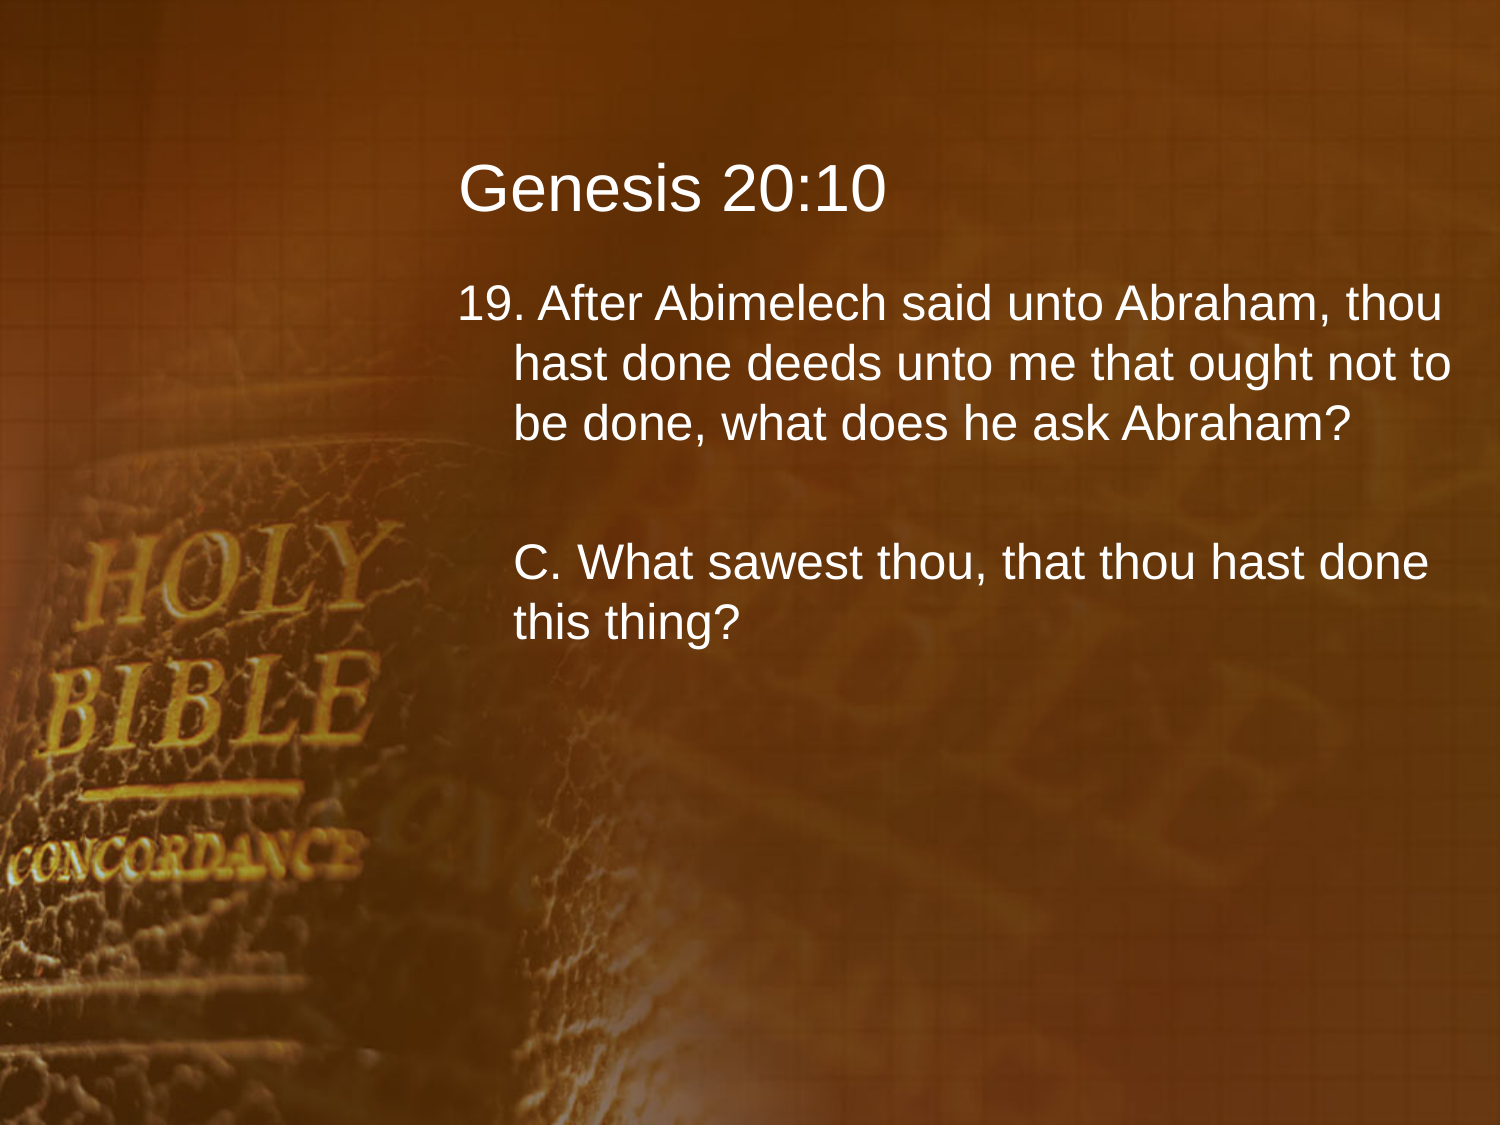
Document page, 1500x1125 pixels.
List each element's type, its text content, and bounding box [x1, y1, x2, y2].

list 19. After Abimelech said unto Abraham, thou hast done deeds unto me that ought not to be done, what does he ask Abraham? C. What sawest thou, that thou hast done this thing? [441, 262, 1480, 1006]
picture [0, 0, 1500, 1125]
title Genesis 20:10 [443, 44, 1480, 233]
